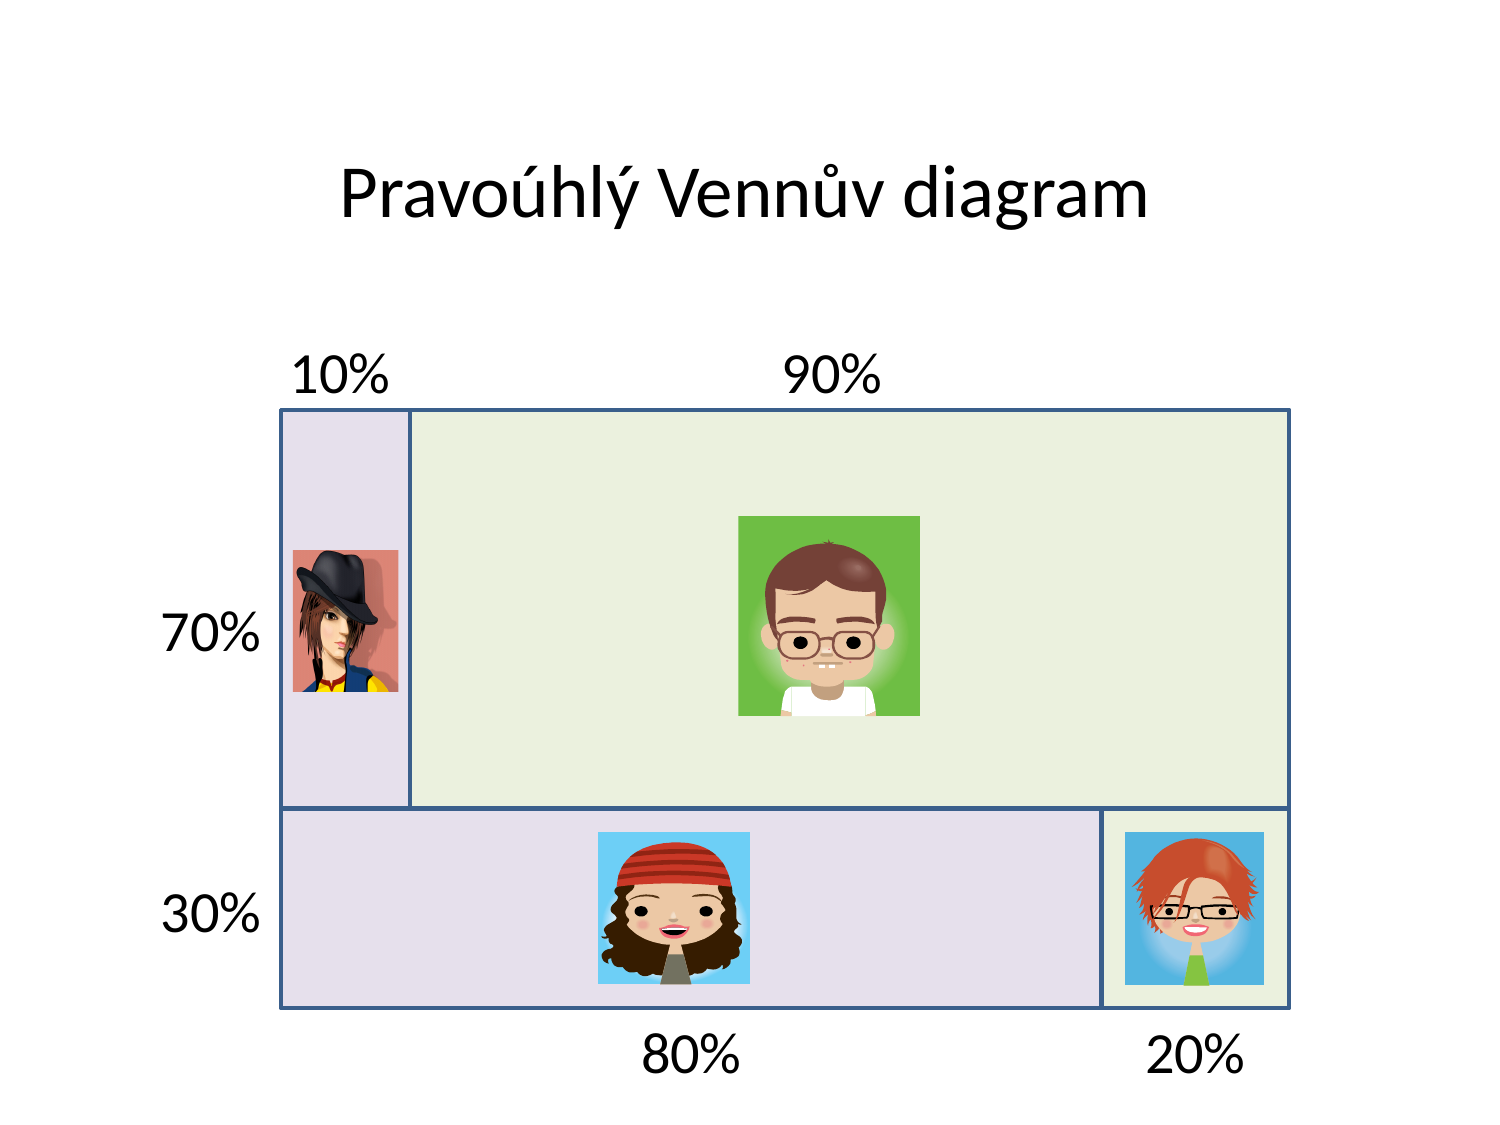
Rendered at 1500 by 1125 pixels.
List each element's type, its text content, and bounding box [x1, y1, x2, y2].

title Pravoúhlý Vennův diagram [70, 82, 1421, 293]
text_box [1099, 811, 1291, 1010]
picture [597, 831, 751, 985]
text_box 80% [621, 1007, 762, 1093]
text_box 10% [269, 328, 411, 413]
picture [1124, 831, 1265, 986]
picture [292, 550, 399, 692]
text_box [408, 408, 1291, 811]
text_box [279, 811, 1099, 1010]
text_box 90% [761, 328, 903, 413]
text_box 20% [1125, 1007, 1266, 1093]
text_box 70% [140, 585, 279, 671]
picture [714, 515, 921, 717]
text_box [279, 413, 408, 811]
text_box 30% [140, 867, 279, 952]
